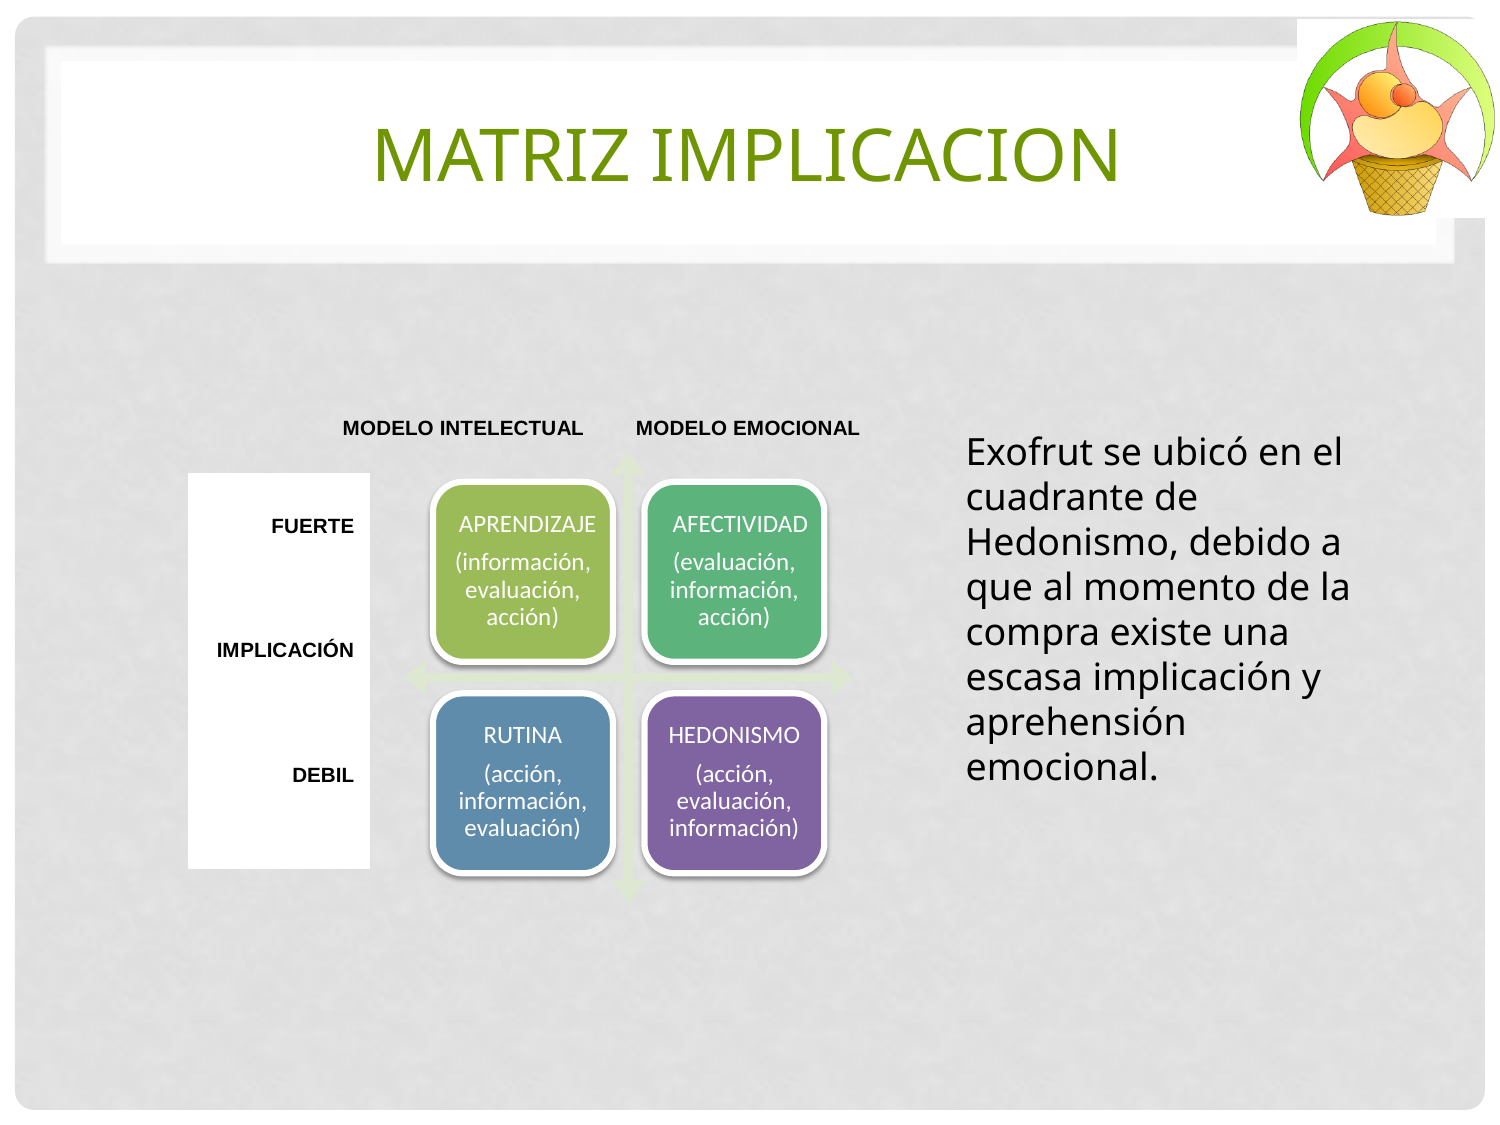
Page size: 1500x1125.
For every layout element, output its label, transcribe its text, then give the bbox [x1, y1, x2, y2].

title MATRIZ IMPLICACION [69, 66, 1425, 238]
text_box Exofrut se ubicó en el cuadrante de Hedonismo, debido a que al momento de la compra existe una escasa implicación y aprehensión emocional. [950, 420, 1398, 796]
picture [1296, 18, 1499, 219]
picture [156, 373, 892, 918]
